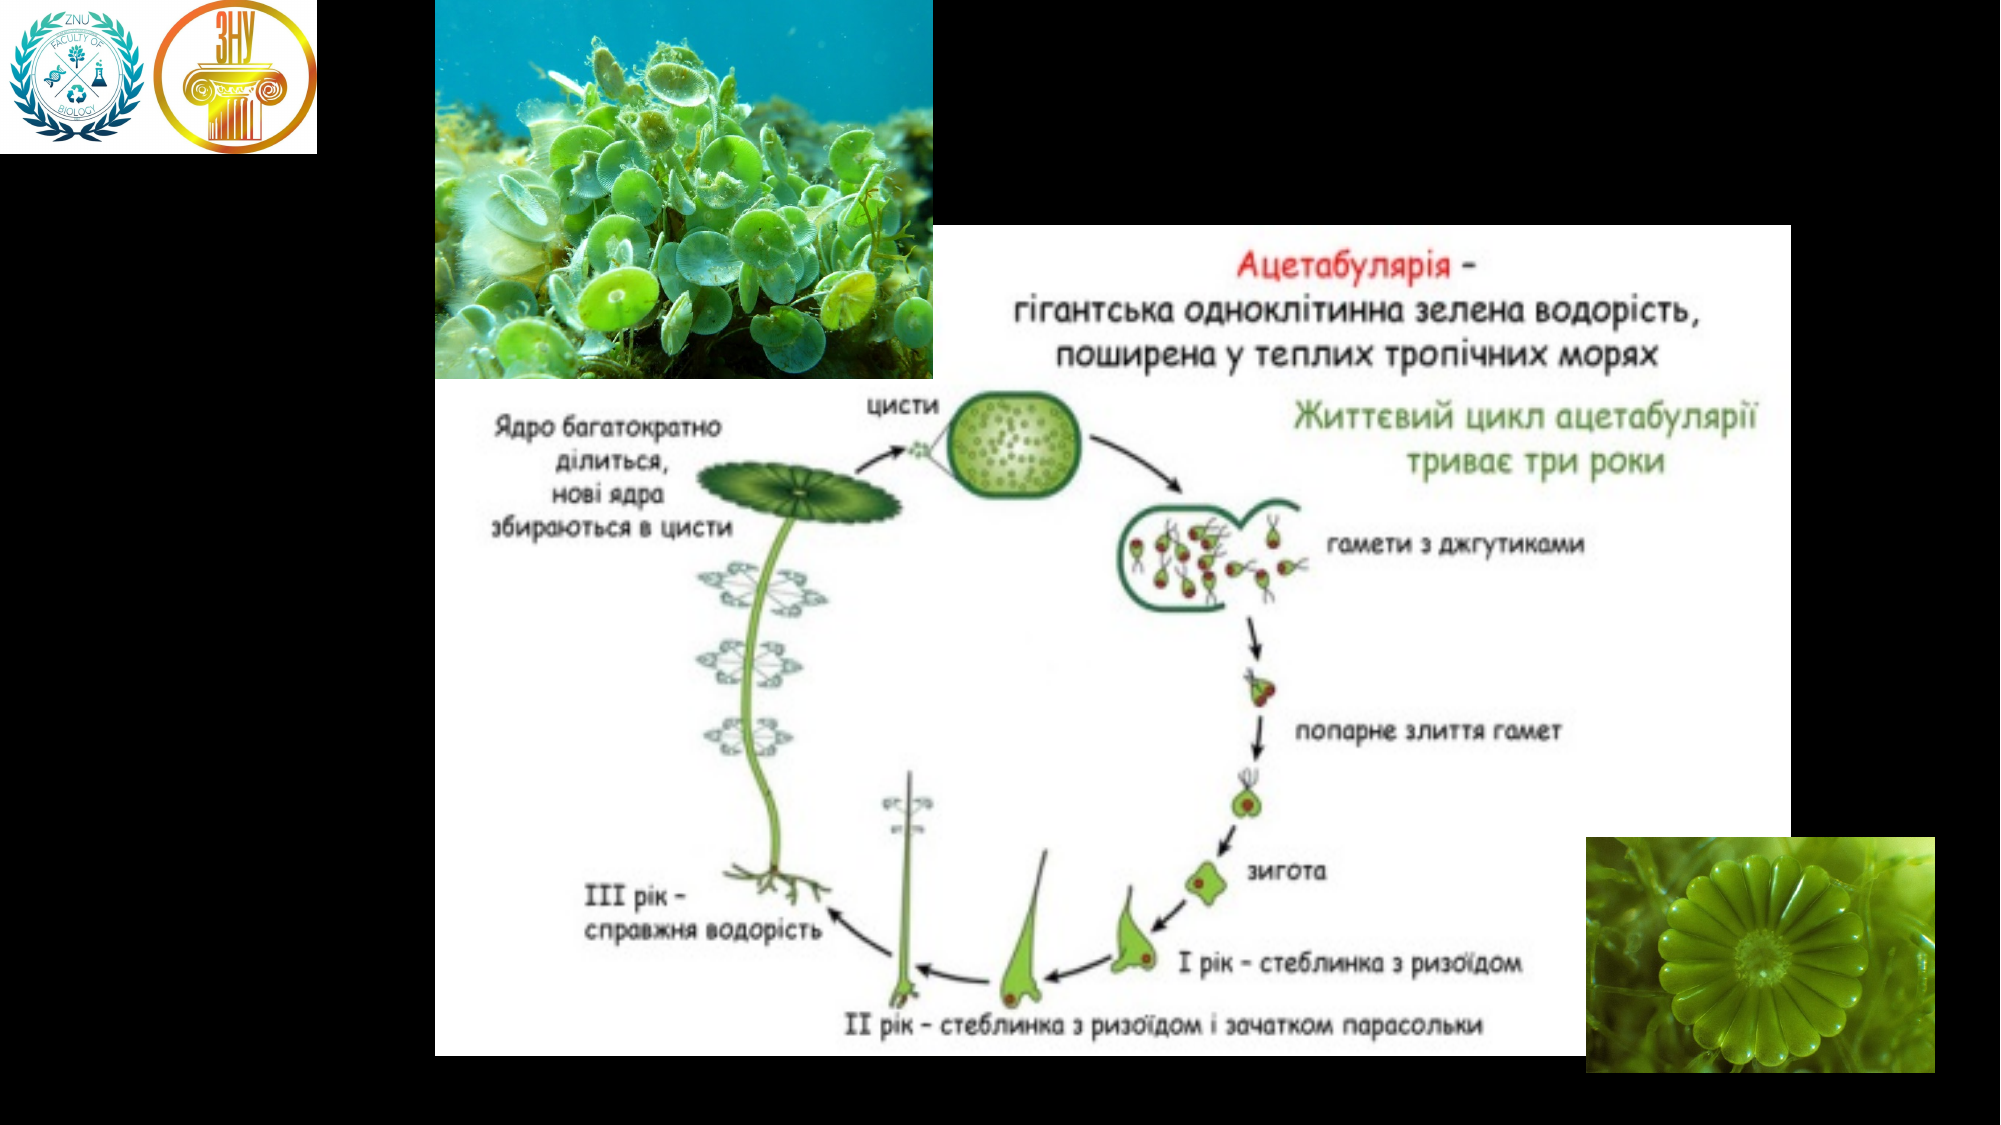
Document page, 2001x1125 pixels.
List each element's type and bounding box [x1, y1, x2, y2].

list [434, 225, 1791, 1056]
list [434, 0, 933, 379]
picture [1586, 837, 1935, 1073]
picture [0, 0, 317, 154]
